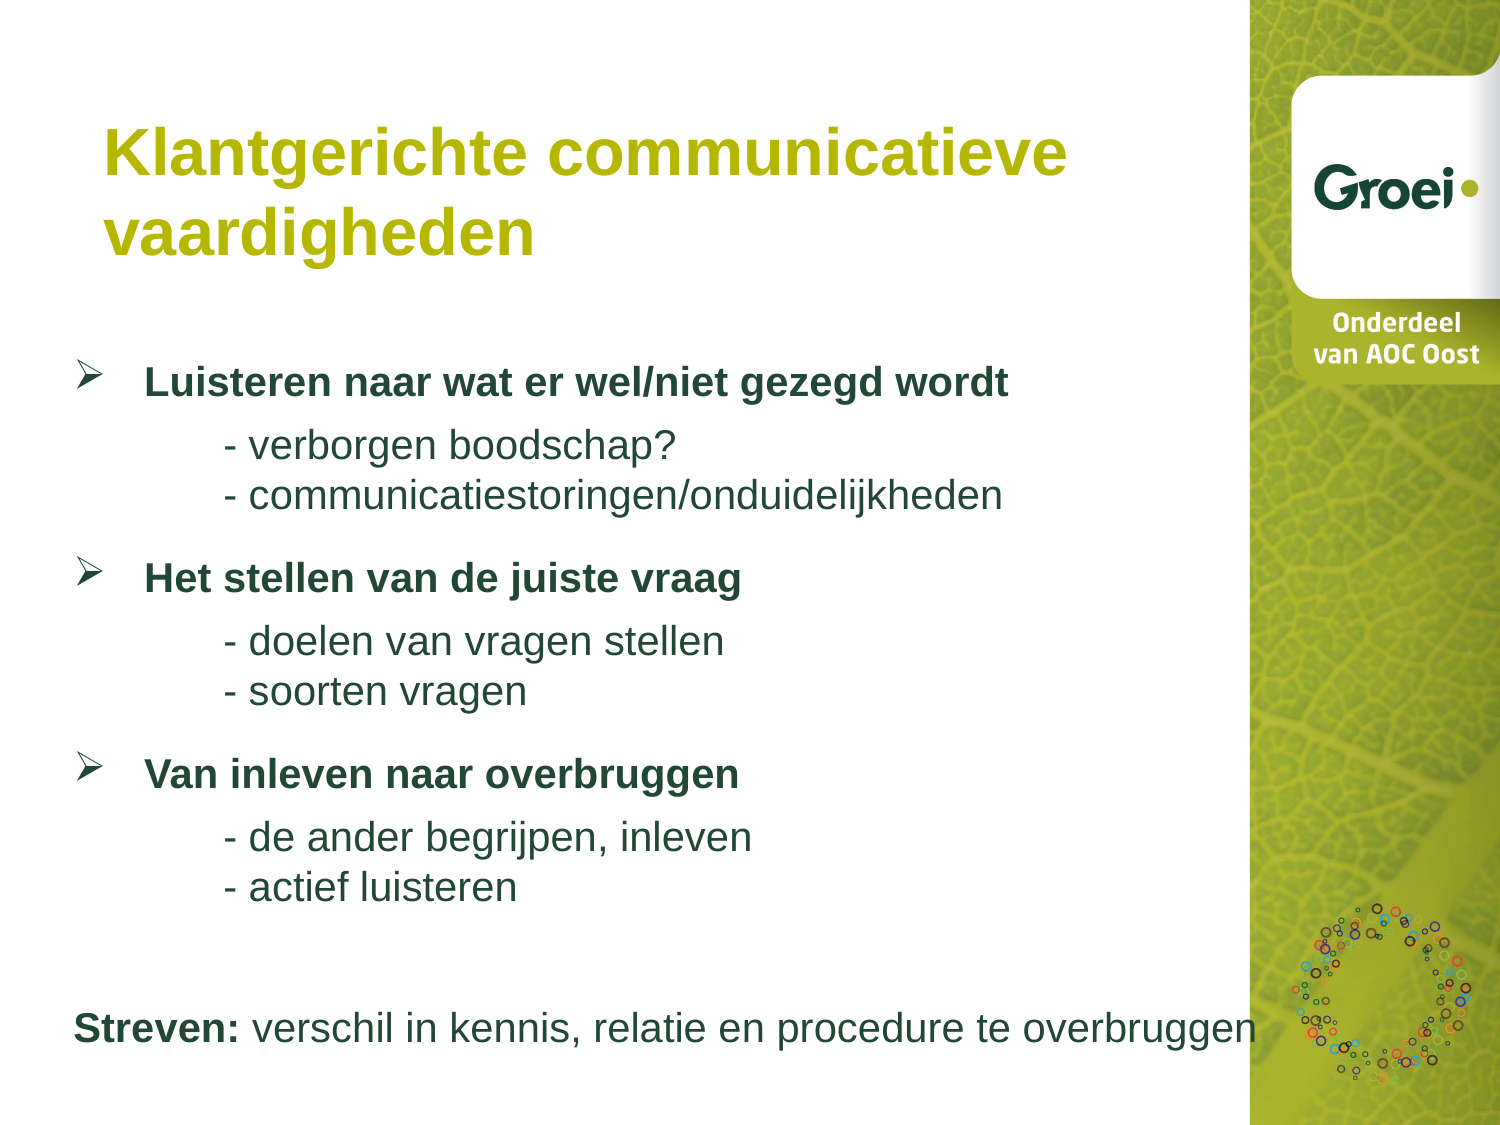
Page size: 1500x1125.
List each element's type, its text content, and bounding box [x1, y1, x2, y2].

picture [0, 0, 1500, 1125]
text_box Klantgerichte communicatieve vaardigheden [88, 101, 1247, 277]
text_box Luisteren naar wat er wel/niet gezegd wordt - verborgen boodschap? - communicatiestoringen/onduidelijkheden Het stellen van de juiste vraag - doelen van vragen stellen - soorten vragen Van inleven naar overbruggen - de ander begrijpen, inleven - actief luisteren Streven: verschil in kennis, relatie en procedure te overbruggen [58, 347, 1418, 1059]
